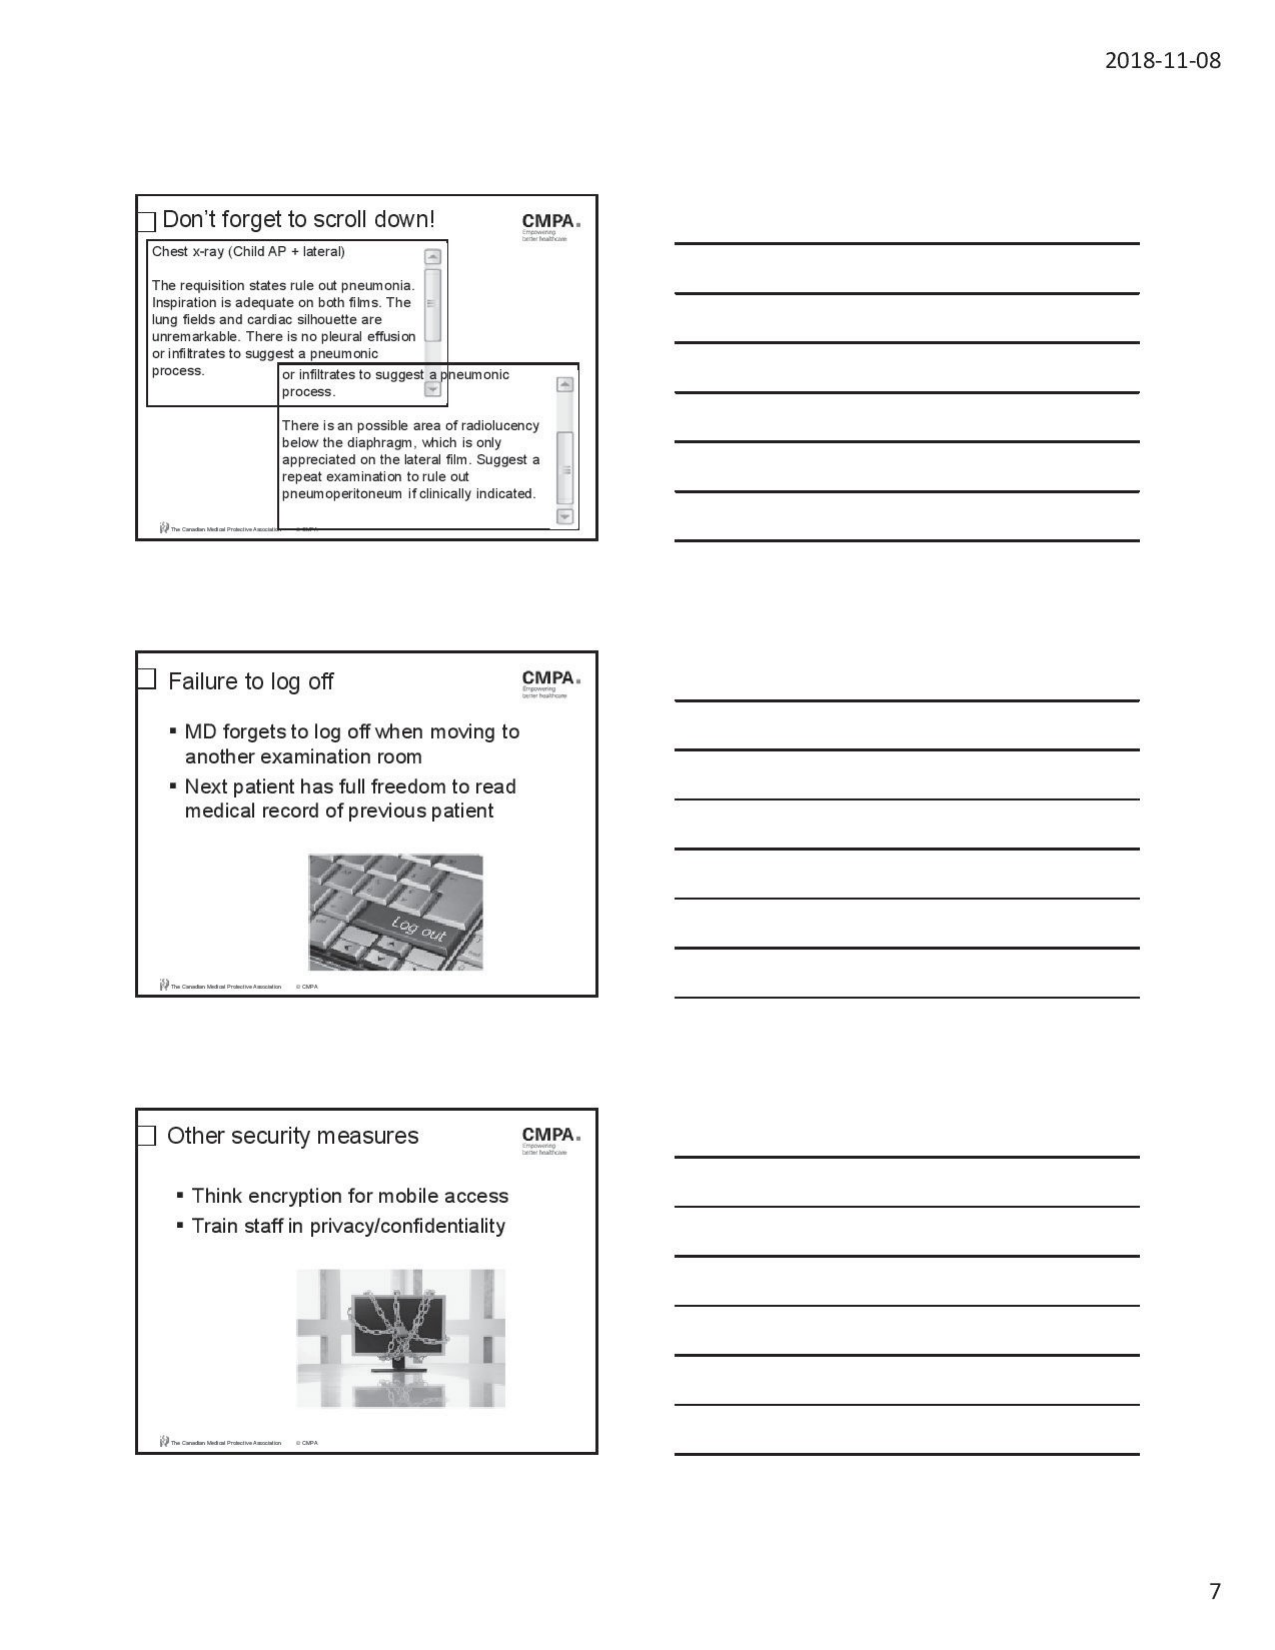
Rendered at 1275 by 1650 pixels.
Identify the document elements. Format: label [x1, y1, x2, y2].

text_box [0, 0, 1275, 1650]
